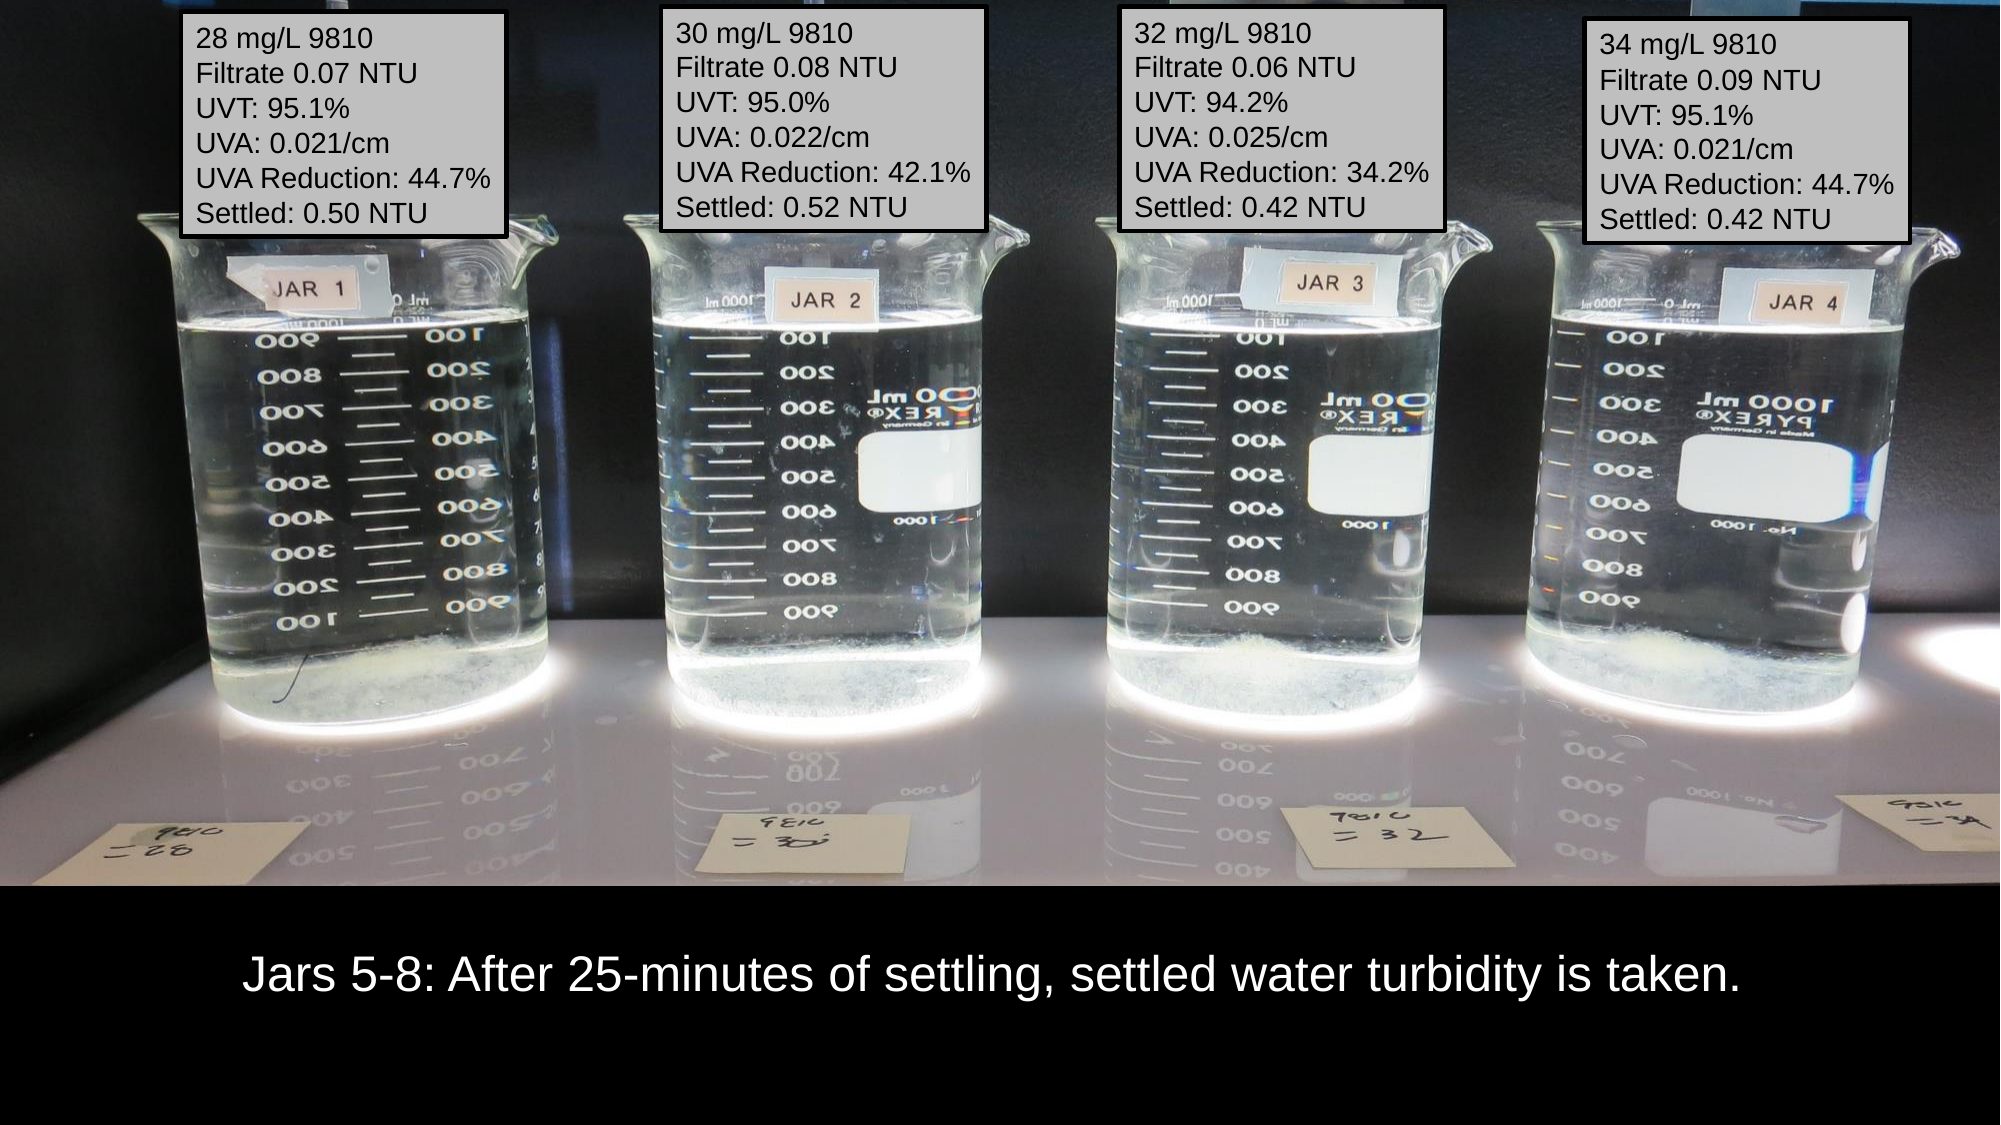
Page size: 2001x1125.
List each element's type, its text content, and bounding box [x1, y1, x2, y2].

picture [0, 0, 2000, 886]
title Jars 5-8: After 25-minutes of settling, settled water turbidity is taken. [137, 907, 1863, 1043]
